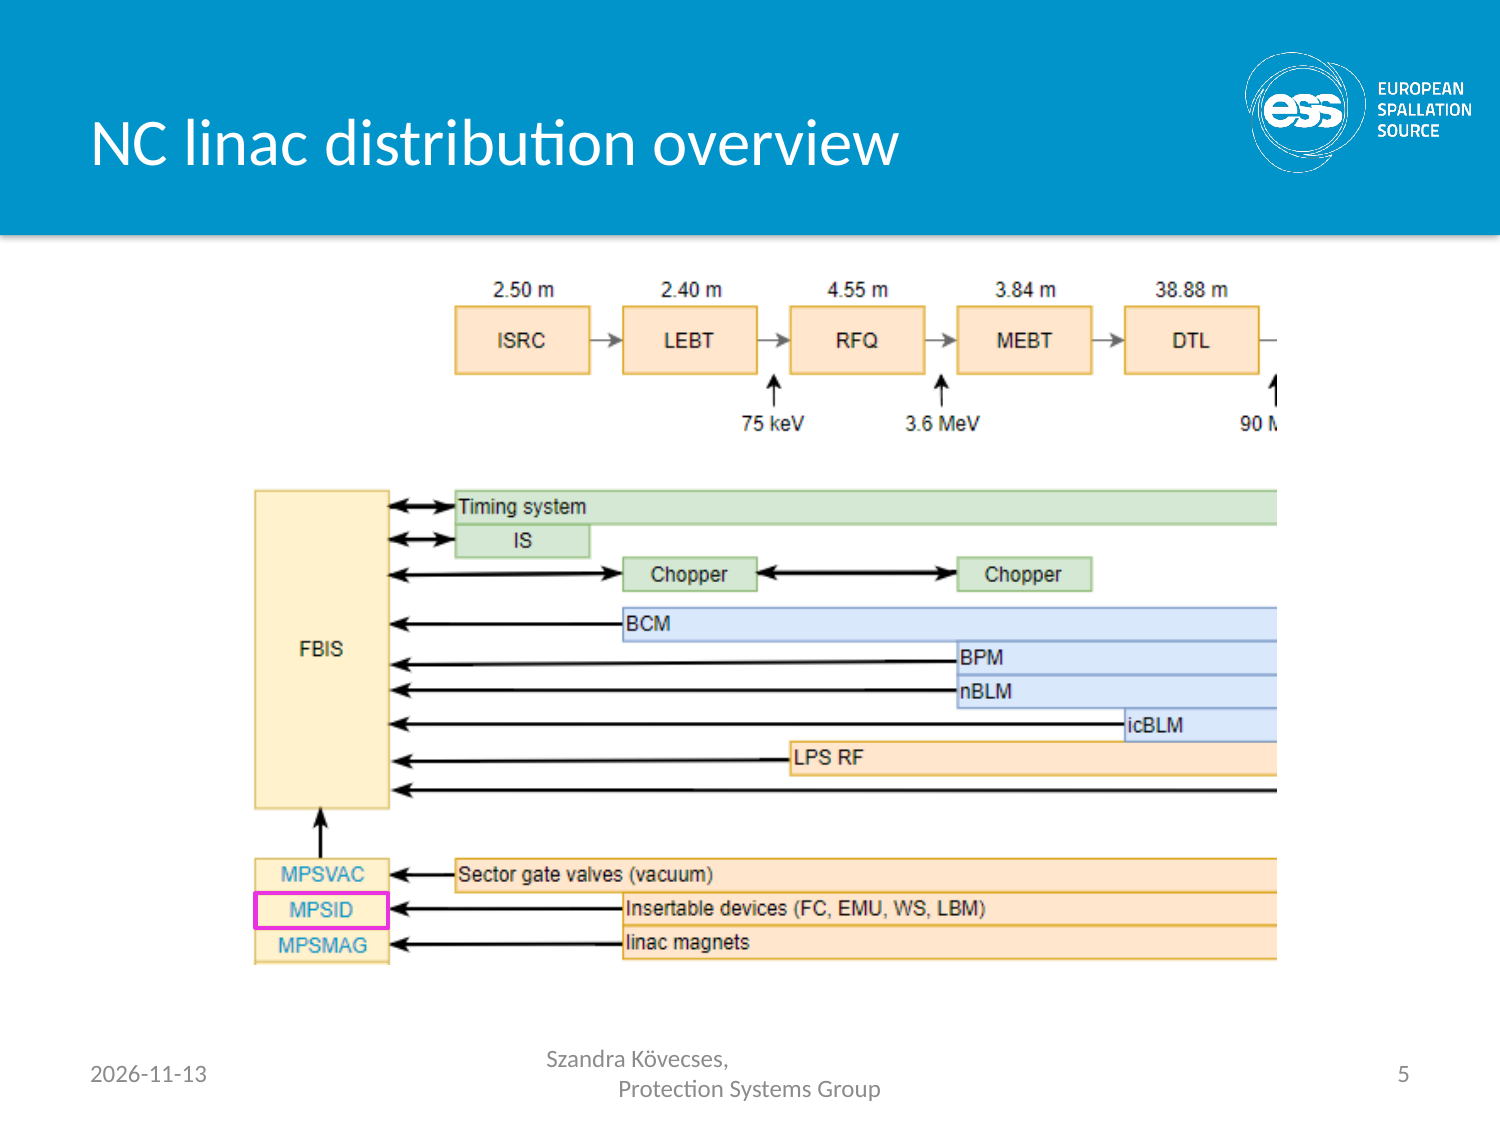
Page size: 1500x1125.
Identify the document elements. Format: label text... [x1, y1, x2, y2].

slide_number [75, 1042, 425, 1103]
picture [1400, 83, 1407, 94]
slide_number 5 [1074, 1042, 1425, 1103]
picture [1379, 83, 1385, 94]
picture [1423, 83, 1430, 94]
picture [1436, 104, 1444, 115]
picture [1264, 94, 1342, 127]
picture [1454, 83, 1458, 94]
picture [1398, 109, 1406, 115]
picture [1432, 125, 1438, 136]
picture [1389, 104, 1393, 115]
picture [1409, 104, 1415, 115]
picture [1443, 86, 1450, 93]
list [253, 255, 1277, 966]
picture [1422, 125, 1428, 134]
footer Szandra Kövecses, Protection Systems Group [512, 1042, 988, 1103]
title NC linac distribution overview [75, 45, 1247, 233]
picture [1418, 104, 1423, 115]
